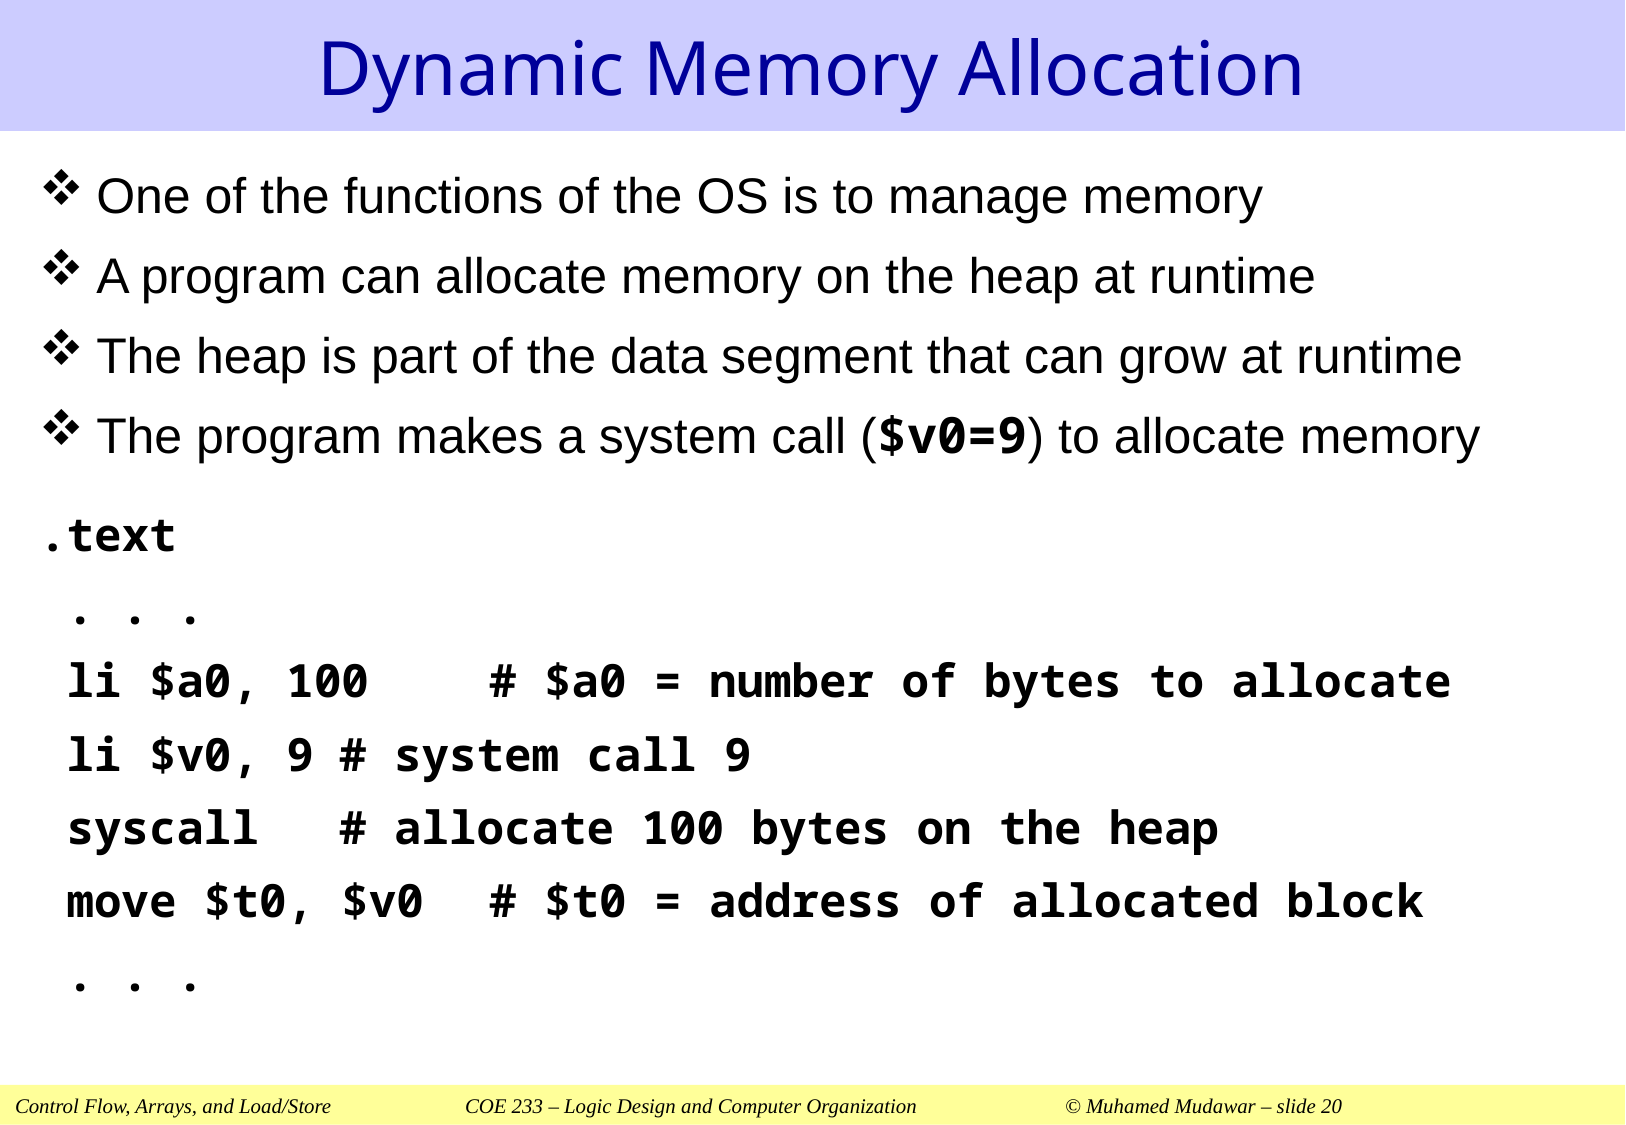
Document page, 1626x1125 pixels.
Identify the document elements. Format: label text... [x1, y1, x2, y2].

title Dynamic Memory Allocation [0, 0, 1625, 131]
list One of the functions of the OS is to manage memory A program can allocate memory on the heap at runtime The heap is part of the data segment that can grow at runtime The program makes a system call ($v0=9) to allocate memory .text . . . li $a0, 100 # $a0 = number of bytes to allocate li $v0, 9 # system call 9 syscall # allocate 100 bytes on the heap move $t0, $v0 # $t0 = address of allocated block . . . [24, 156, 1611, 1064]
